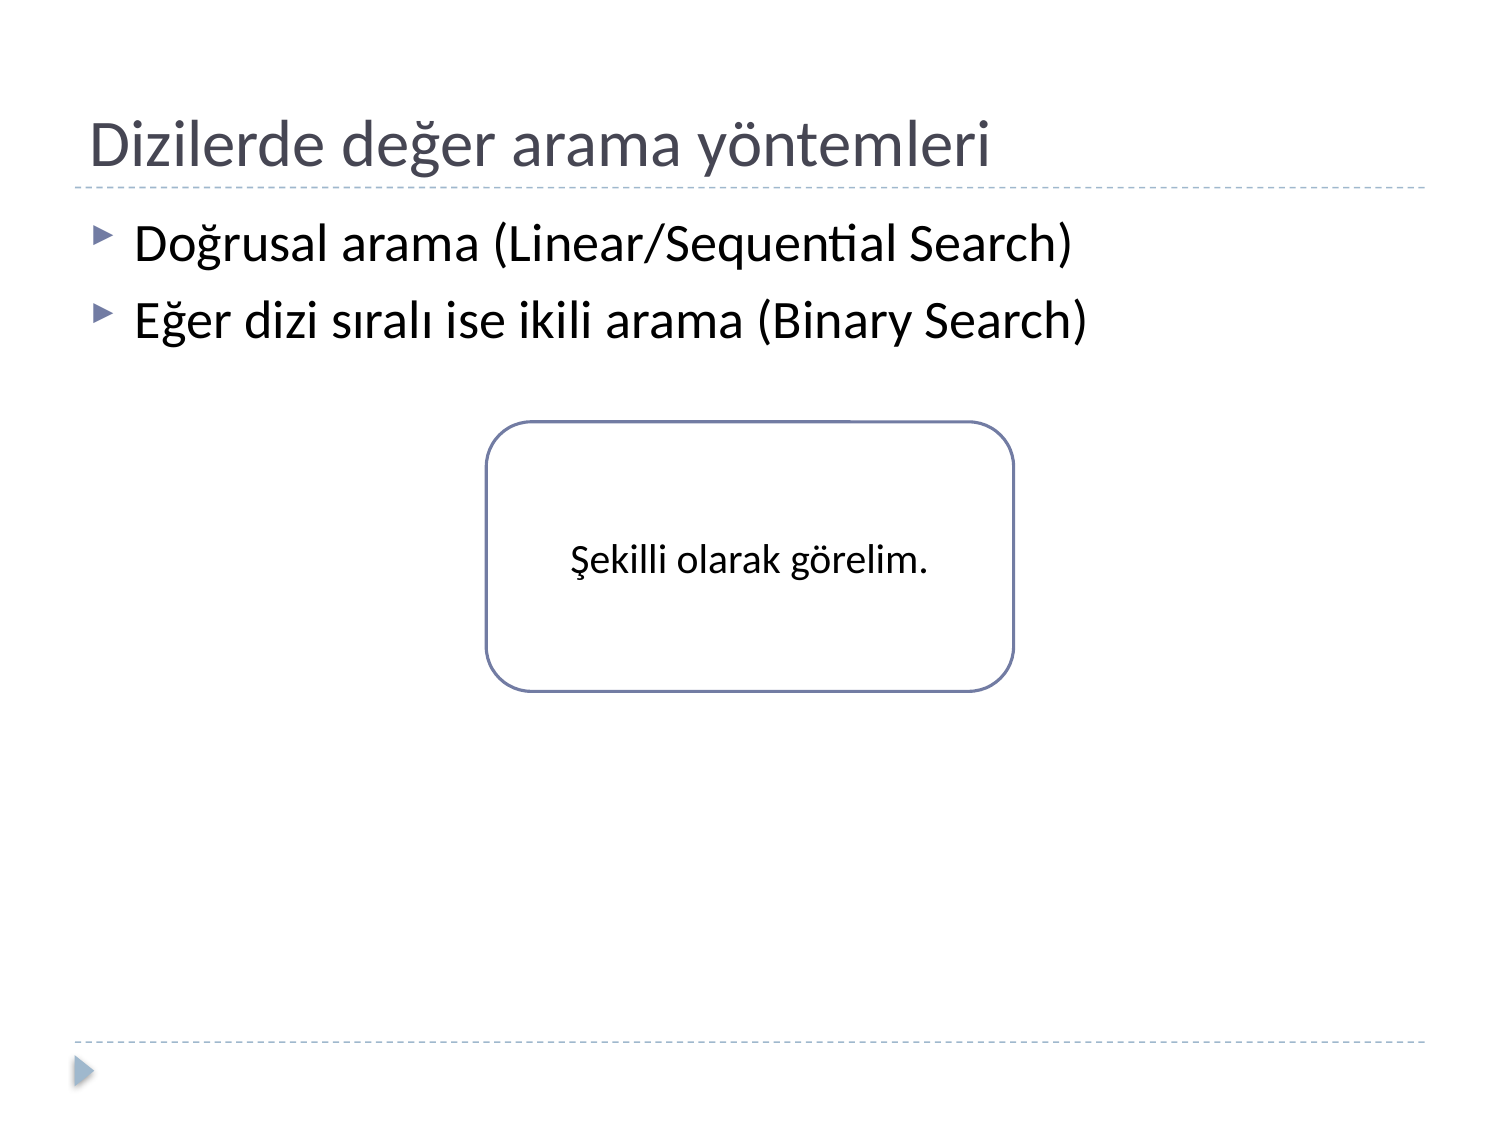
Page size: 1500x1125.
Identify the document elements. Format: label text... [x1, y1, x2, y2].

list Doğrusal arama (Linear/Sequential Search) Eğer dizi sıralı ise ikili arama (Binary Search) [75, 200, 1425, 1010]
title Dizilerde değer arama yöntemleri [75, 24, 1425, 188]
text_box Şekilli olarak görelim. [484, 420, 1016, 693]
